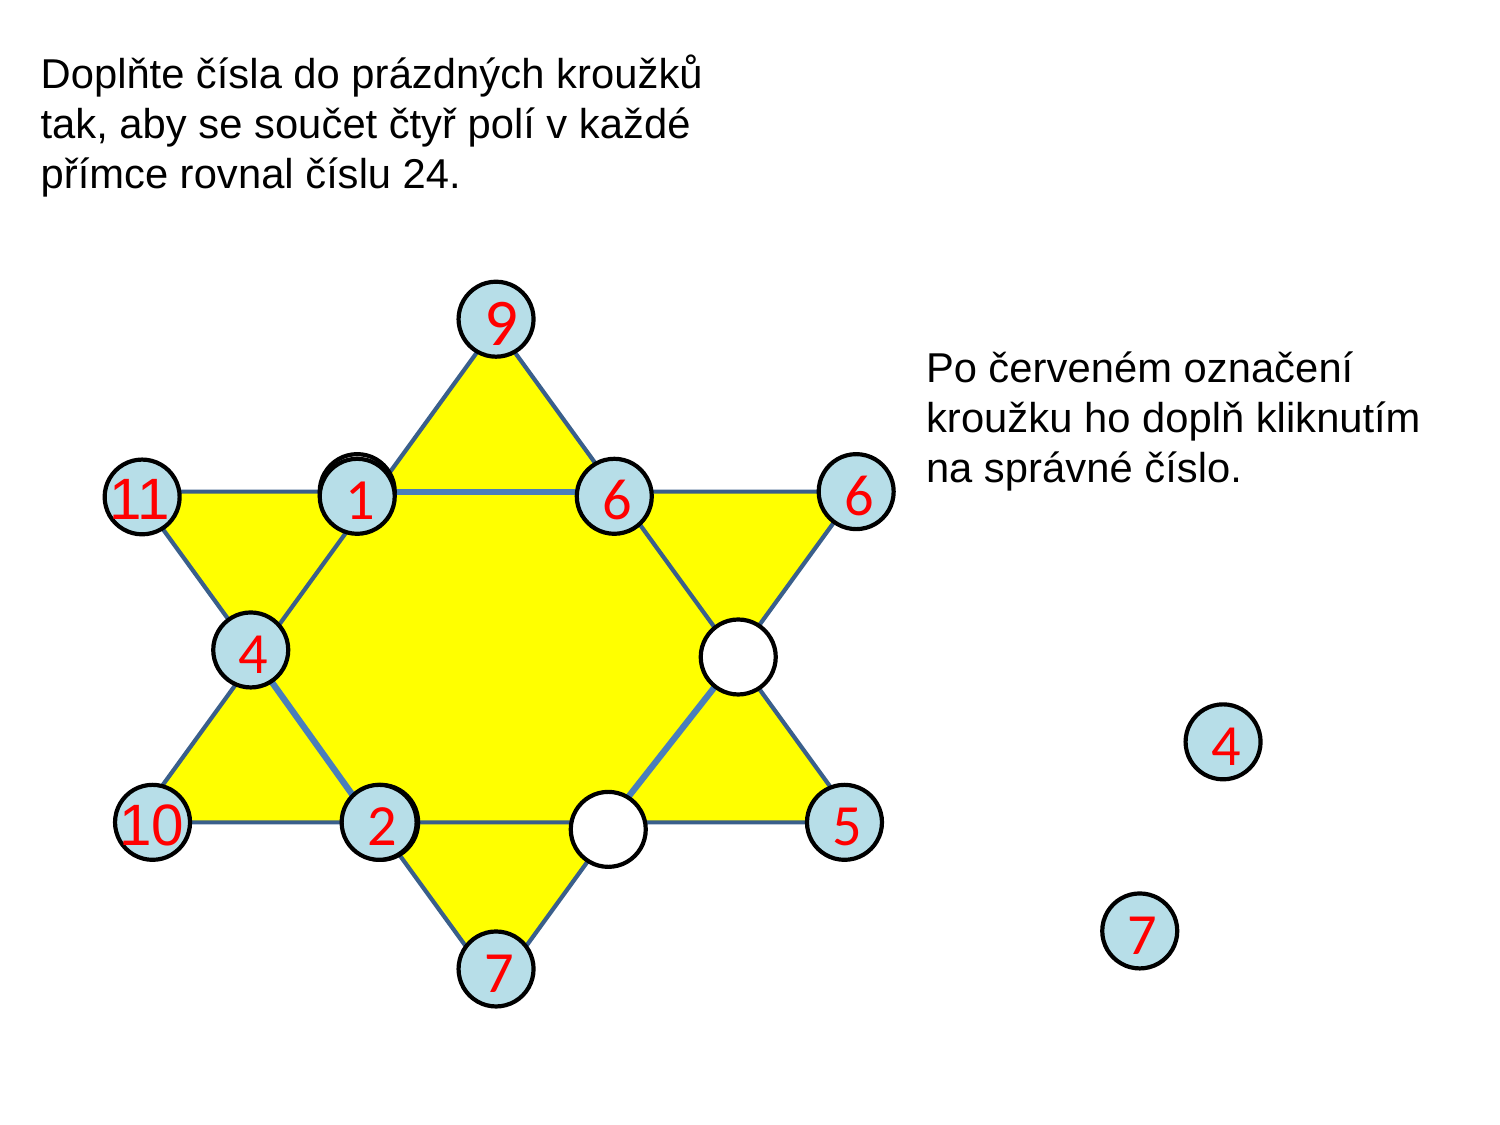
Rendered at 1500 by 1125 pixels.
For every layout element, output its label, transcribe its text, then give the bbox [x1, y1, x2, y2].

text_box 6 [860, 452, 896, 531]
text_box 4 [1183, 702, 1263, 782]
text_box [253, 656, 373, 823]
text_box Doplňte čísla do prázdných kroužků tak, aby se součet čtyř polí v každé přímce rovnal číslu 24. [25, 39, 718, 205]
text_box 7 [468, 997, 525, 1009]
text_box 7 [1100, 891, 1180, 971]
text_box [608, 656, 739, 823]
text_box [135, 326, 857, 988]
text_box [104, 779, 201, 866]
text_box Po červeném označení kroužku ho doplň kliknutím na správné číslo. [911, 333, 1436, 499]
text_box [93, 453, 186, 541]
text_box 5 [860, 785, 885, 859]
text_box 9 [456, 279, 536, 324]
